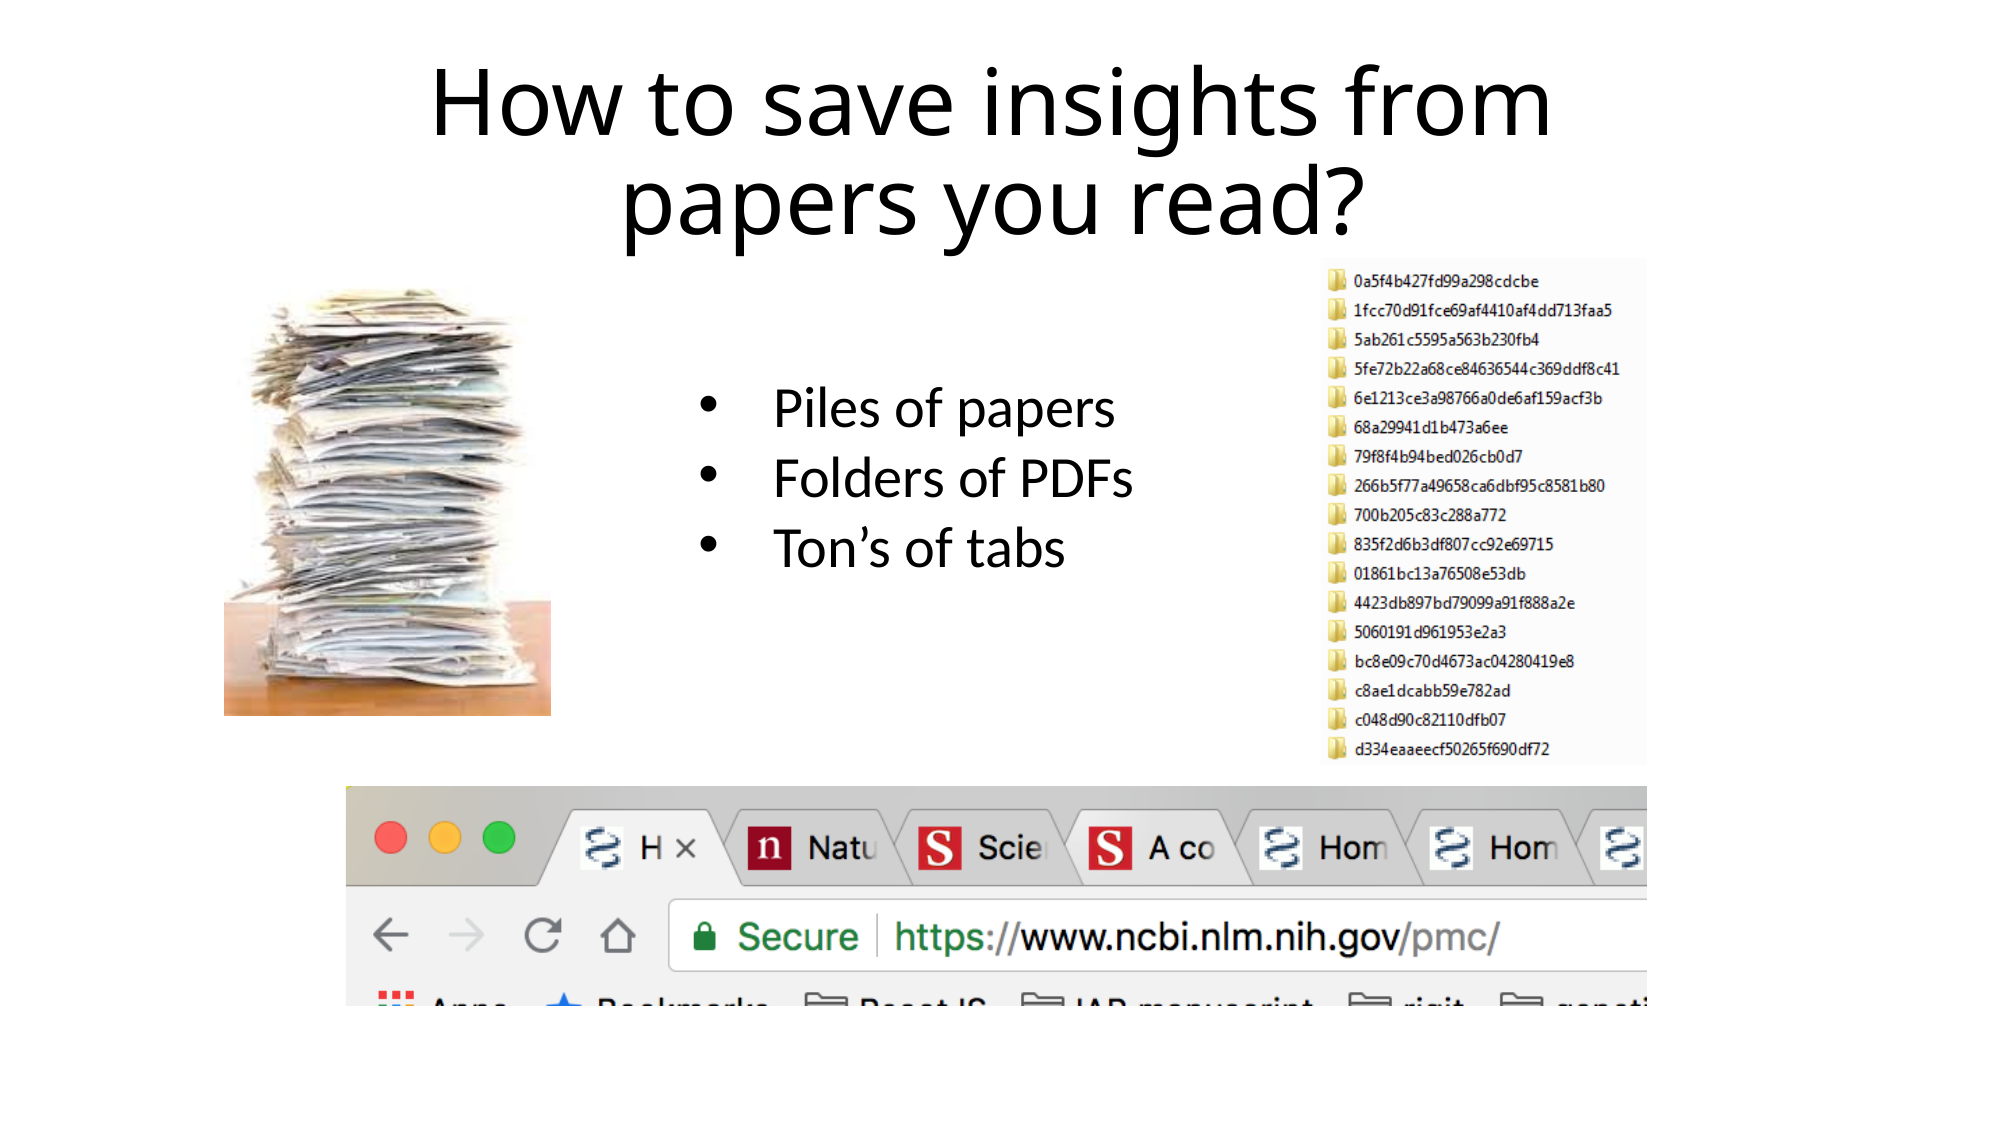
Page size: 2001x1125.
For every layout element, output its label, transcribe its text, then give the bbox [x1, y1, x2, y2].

picture [345, 786, 1647, 1006]
picture [1320, 258, 1647, 765]
text_box Piles of papers Folders of PDFs Ton’s of tabs [683, 361, 1196, 587]
text_box How to save insights from papers you read? [345, 45, 1640, 263]
picture [224, 262, 551, 716]
